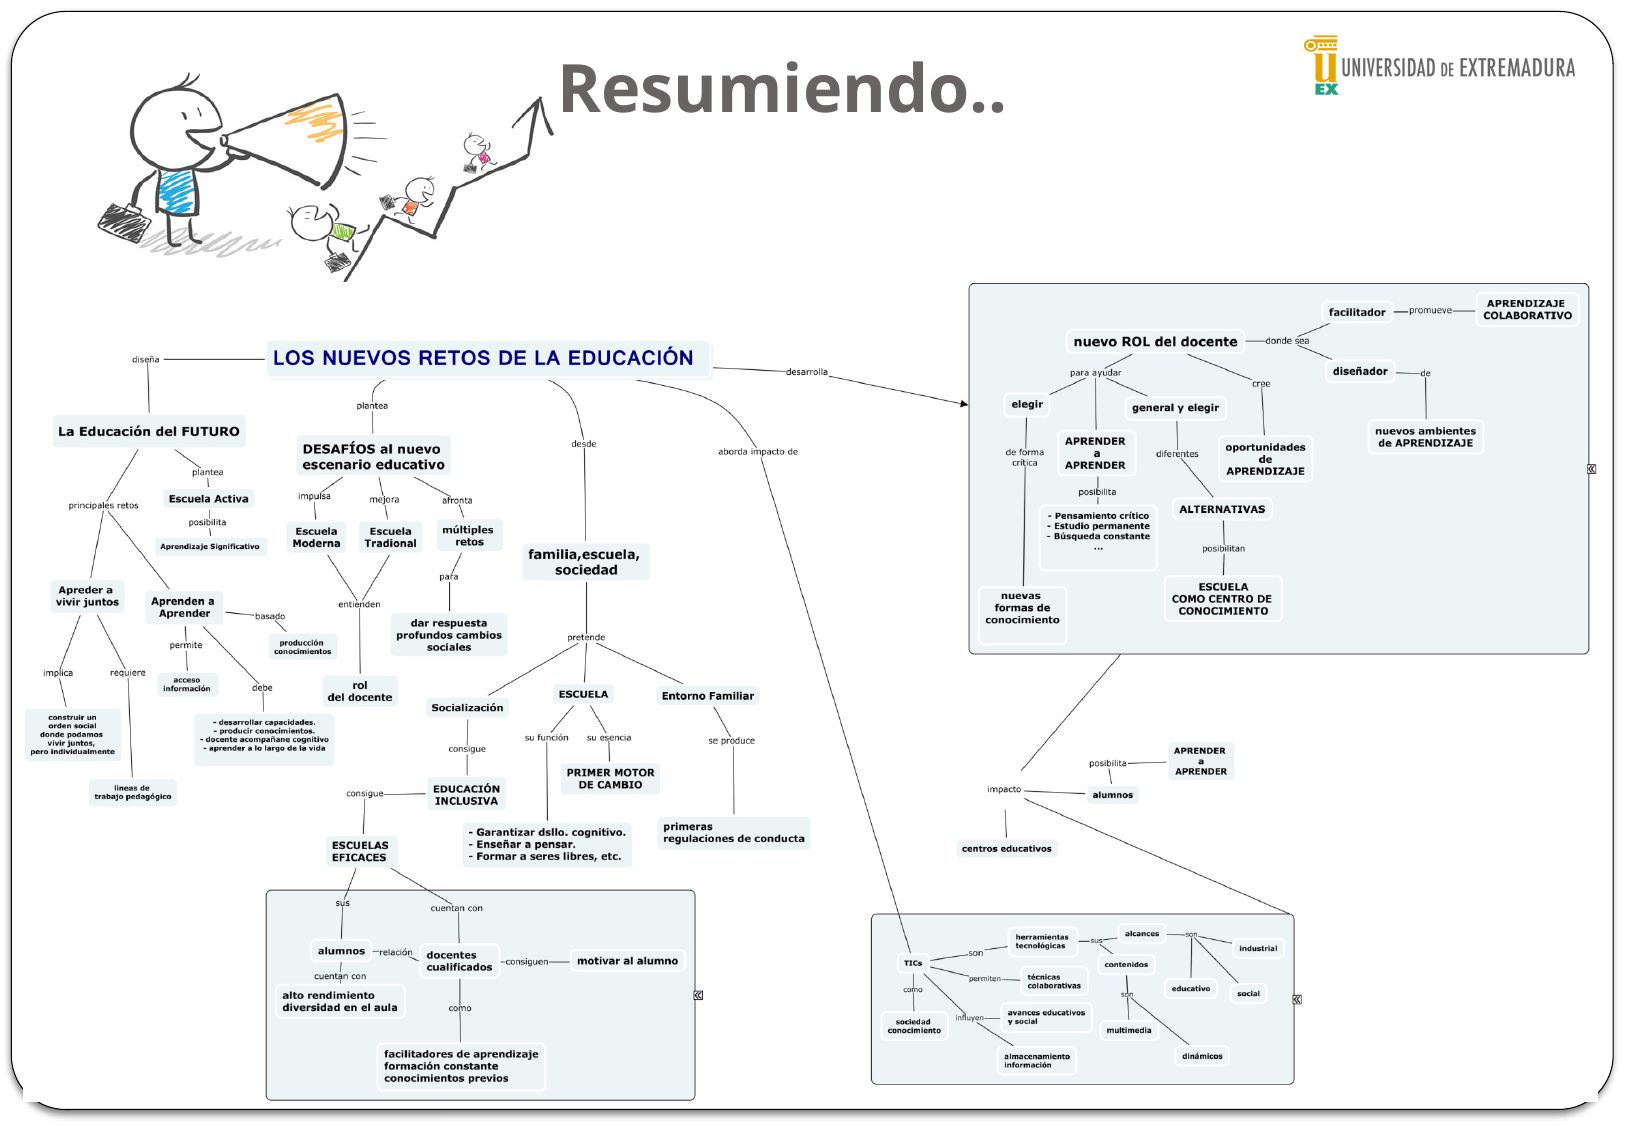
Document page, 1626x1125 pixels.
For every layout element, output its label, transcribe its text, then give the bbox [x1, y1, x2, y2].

picture [23, 70, 1598, 1102]
picture [1304, 34, 1575, 95]
title Resumiendo.. [542, 0, 1082, 141]
